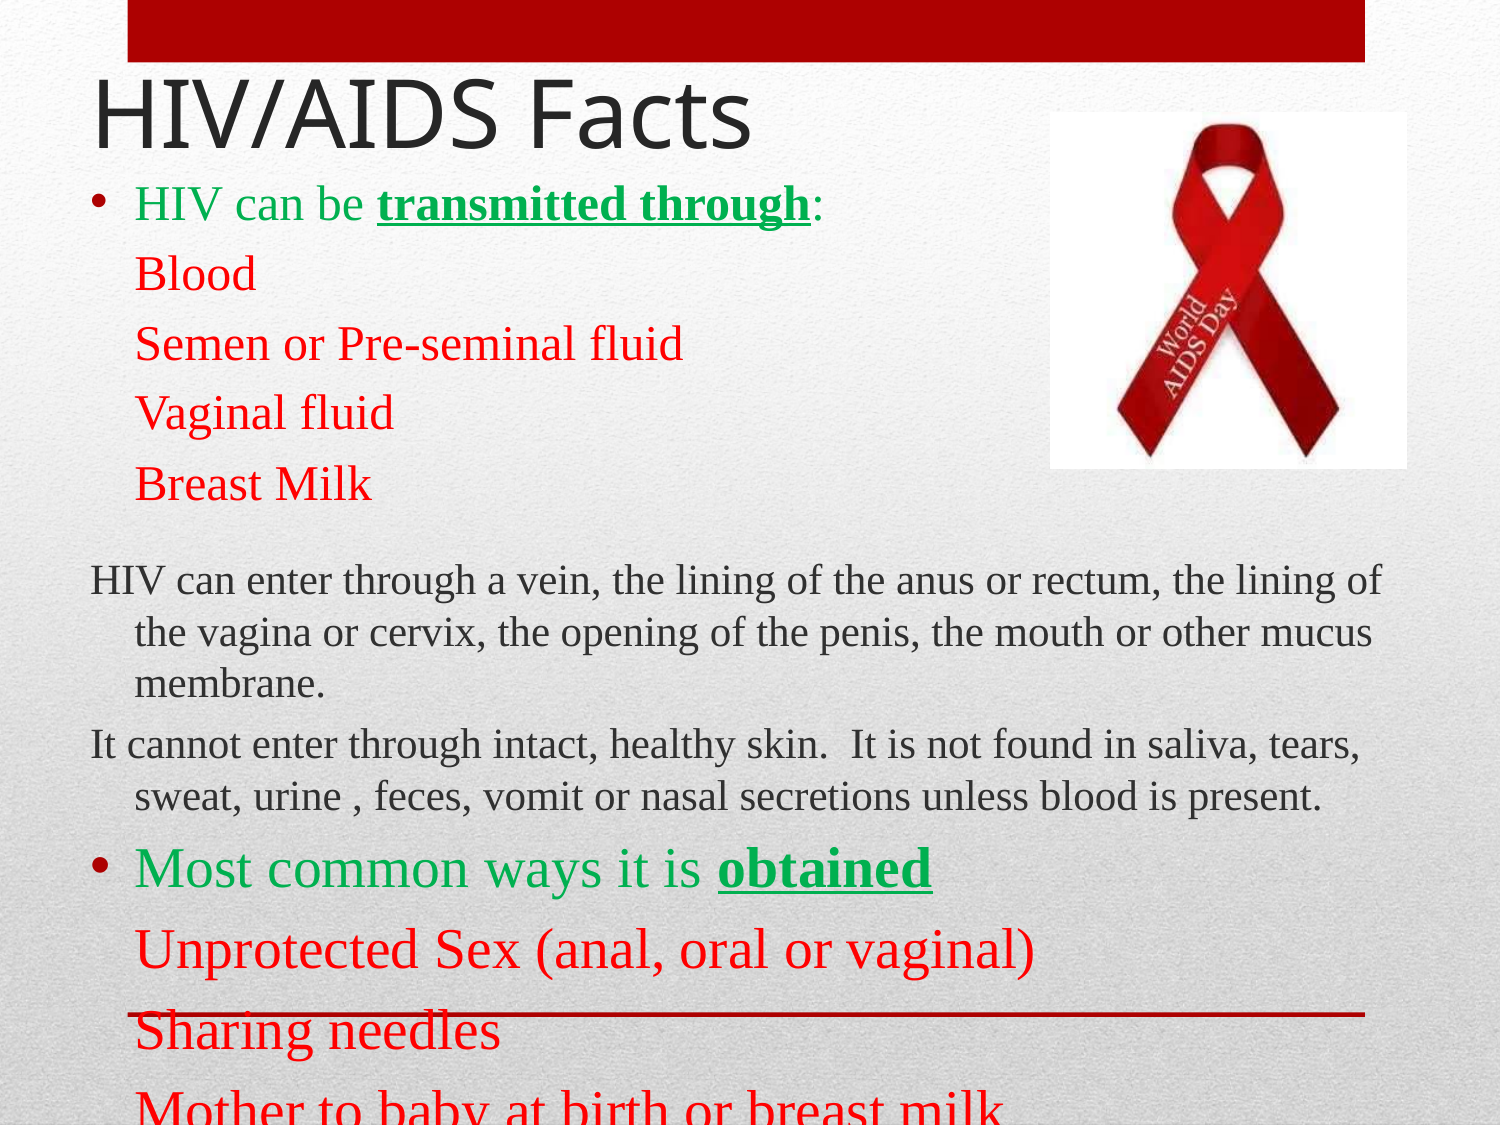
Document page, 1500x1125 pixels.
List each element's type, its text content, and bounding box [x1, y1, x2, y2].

title HIV/AIDS Facts [75, 45, 1425, 162]
list HIV can be transmitted through: Blood Semen or Pre-seminal fluid Vaginal fluid Breast Milk HIV can enter through a vein, the lining of the anus or rectum, the lining of the vagina or cervix, the opening of the penis, the mouth or other mucus membrane. It cannot enter through intact, healthy skin. It is not found in saliva, tears, sweat, urine , feces, vomit or nasal secretions unless blood is present. Most common ways it is obtained Unprotected Sex (anal, oral or vaginal) Sharing needles Mother to baby at birth or breast milk [75, 162, 1425, 1125]
picture [1049, 111, 1408, 470]
